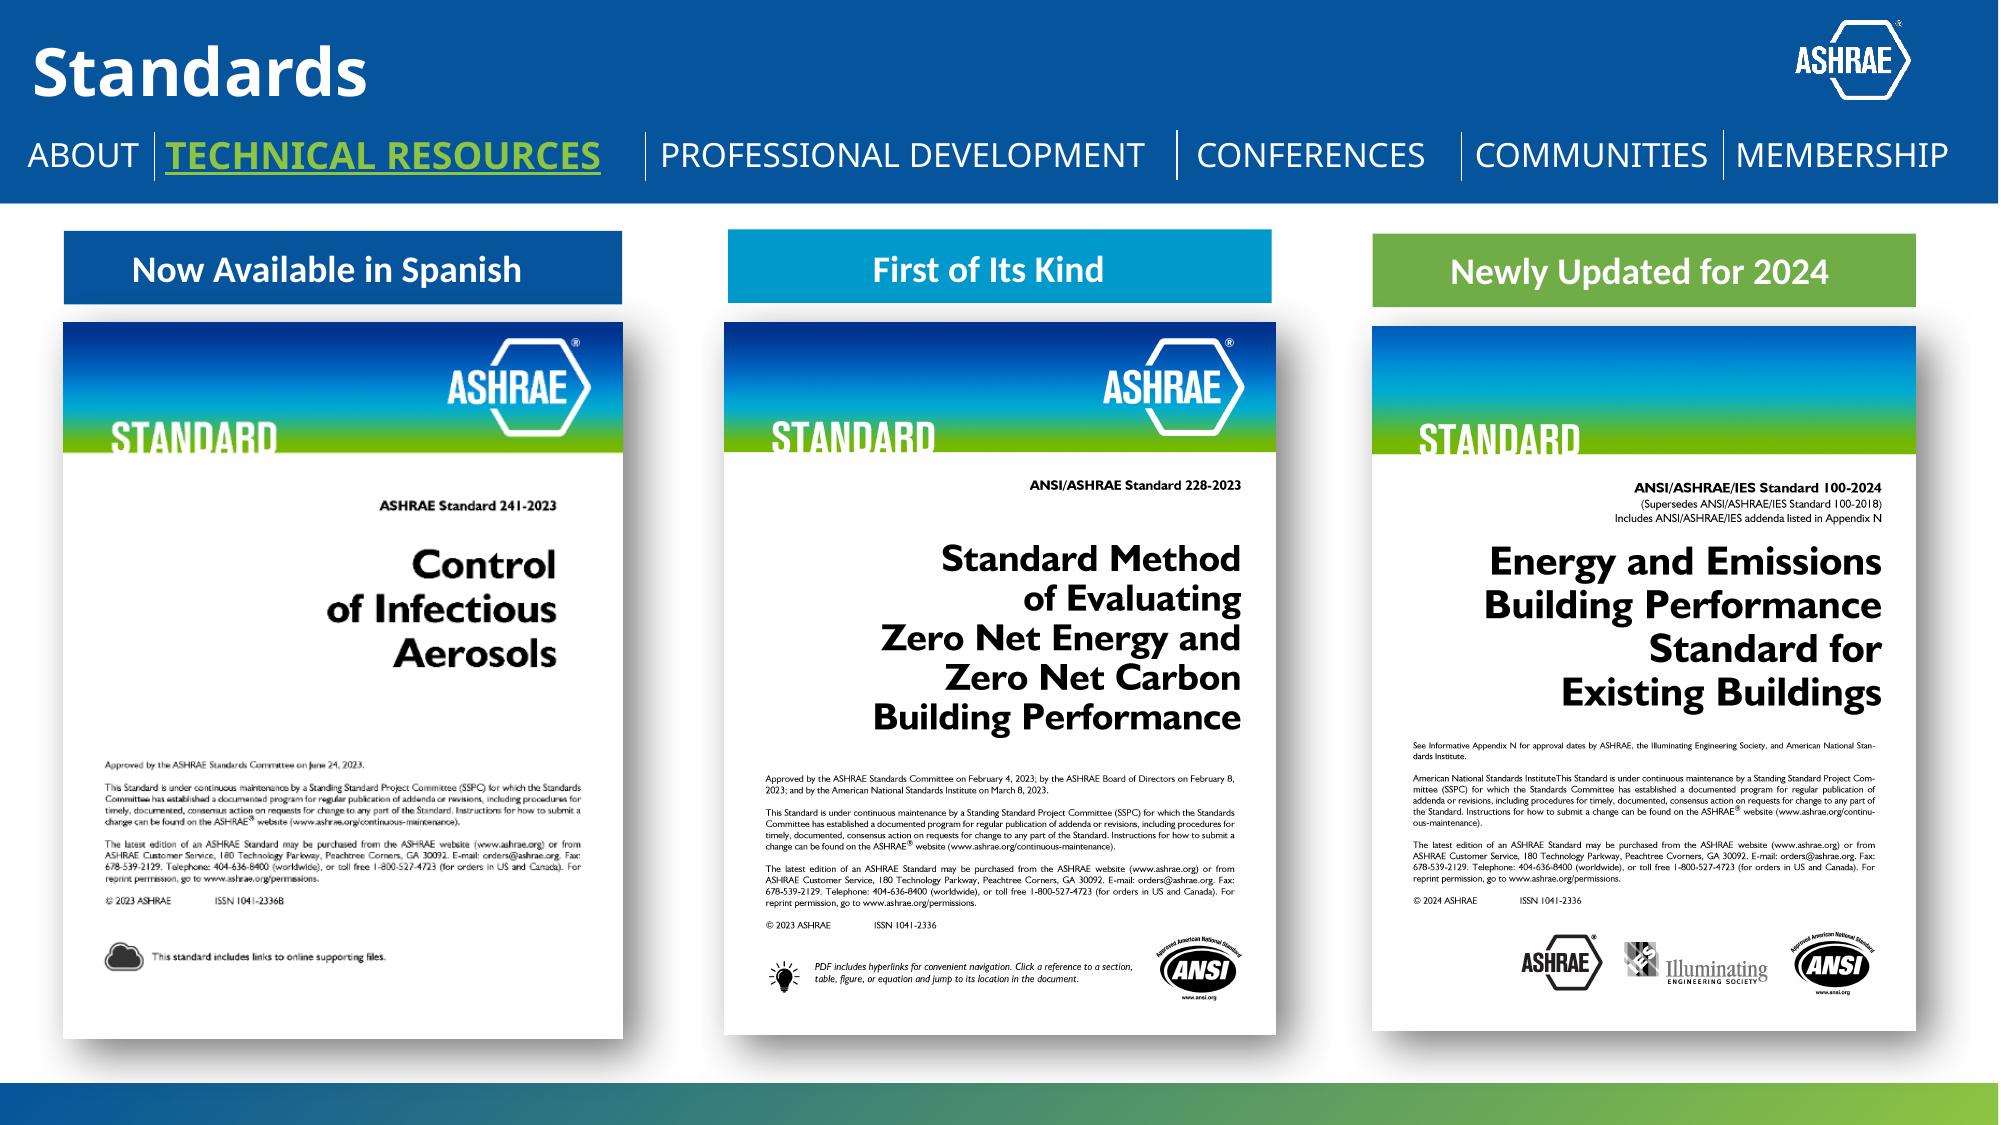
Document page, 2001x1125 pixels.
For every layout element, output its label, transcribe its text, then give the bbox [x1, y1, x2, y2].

text_box MEMBERSHIP [1720, 104, 2000, 210]
text_box [63, 230, 623, 305]
text_box Now Available in Spanish [63, 237, 591, 298]
text_box First of Its Kind [731, 237, 1247, 298]
text_box [727, 228, 1273, 304]
text_box PROFESSIONAL DEVELOPMENT [645, 104, 1181, 210]
picture [0, 0, 1999, 1085]
text_box TECHNICAL RESOURCES [149, 118, 645, 210]
title ABOUT [12, 104, 149, 210]
text_box [1372, 233, 1917, 239]
text_box CONFERENCES [1181, 104, 1459, 210]
text_box Newly Updated for 2024 [1340, 239, 1940, 300]
text_box COMMUNITIES [1459, 104, 1720, 210]
text_box Standards [17, 22, 1043, 118]
text_box [1372, 300, 1917, 308]
